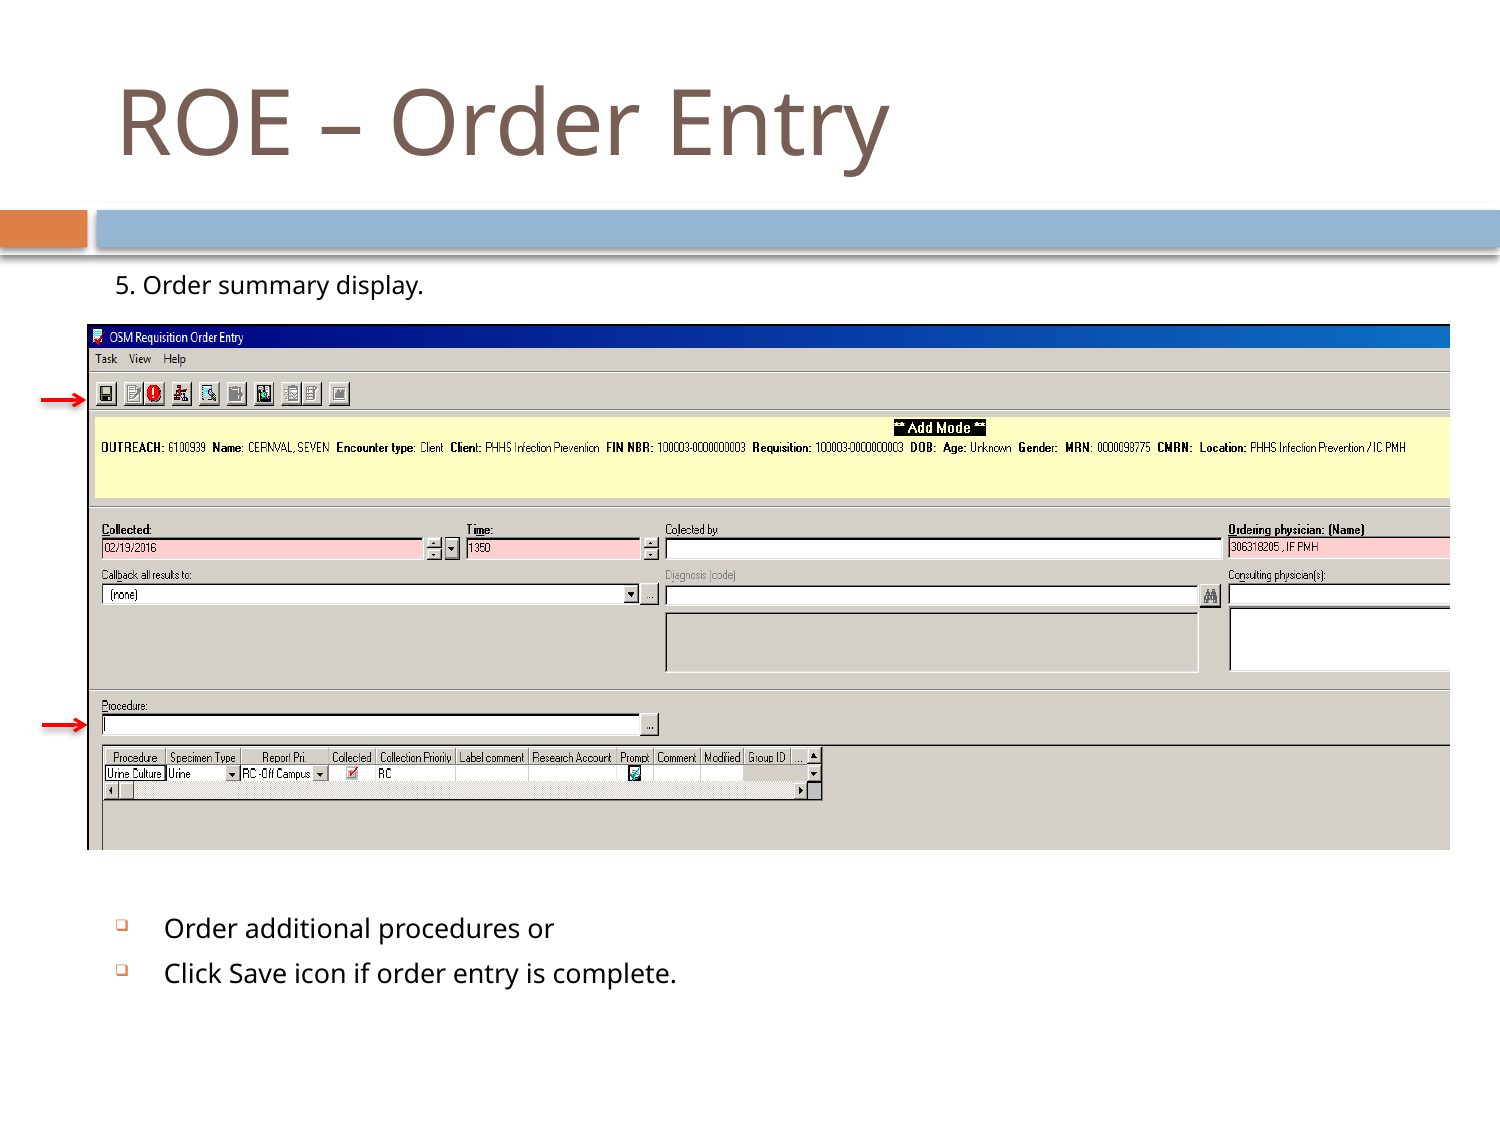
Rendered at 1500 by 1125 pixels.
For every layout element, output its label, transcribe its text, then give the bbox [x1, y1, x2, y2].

list 5. Order summary display. Order additional procedures or Click Save icon if order entry is complete. [100, 860, 1438, 1000]
list 5. Order summary display. Order additional procedures or Click Save icon if order entry is complete. [100, 262, 1438, 323]
picture [87, 324, 1451, 851]
title ROE – Order Entry [100, 37, 1438, 200]
